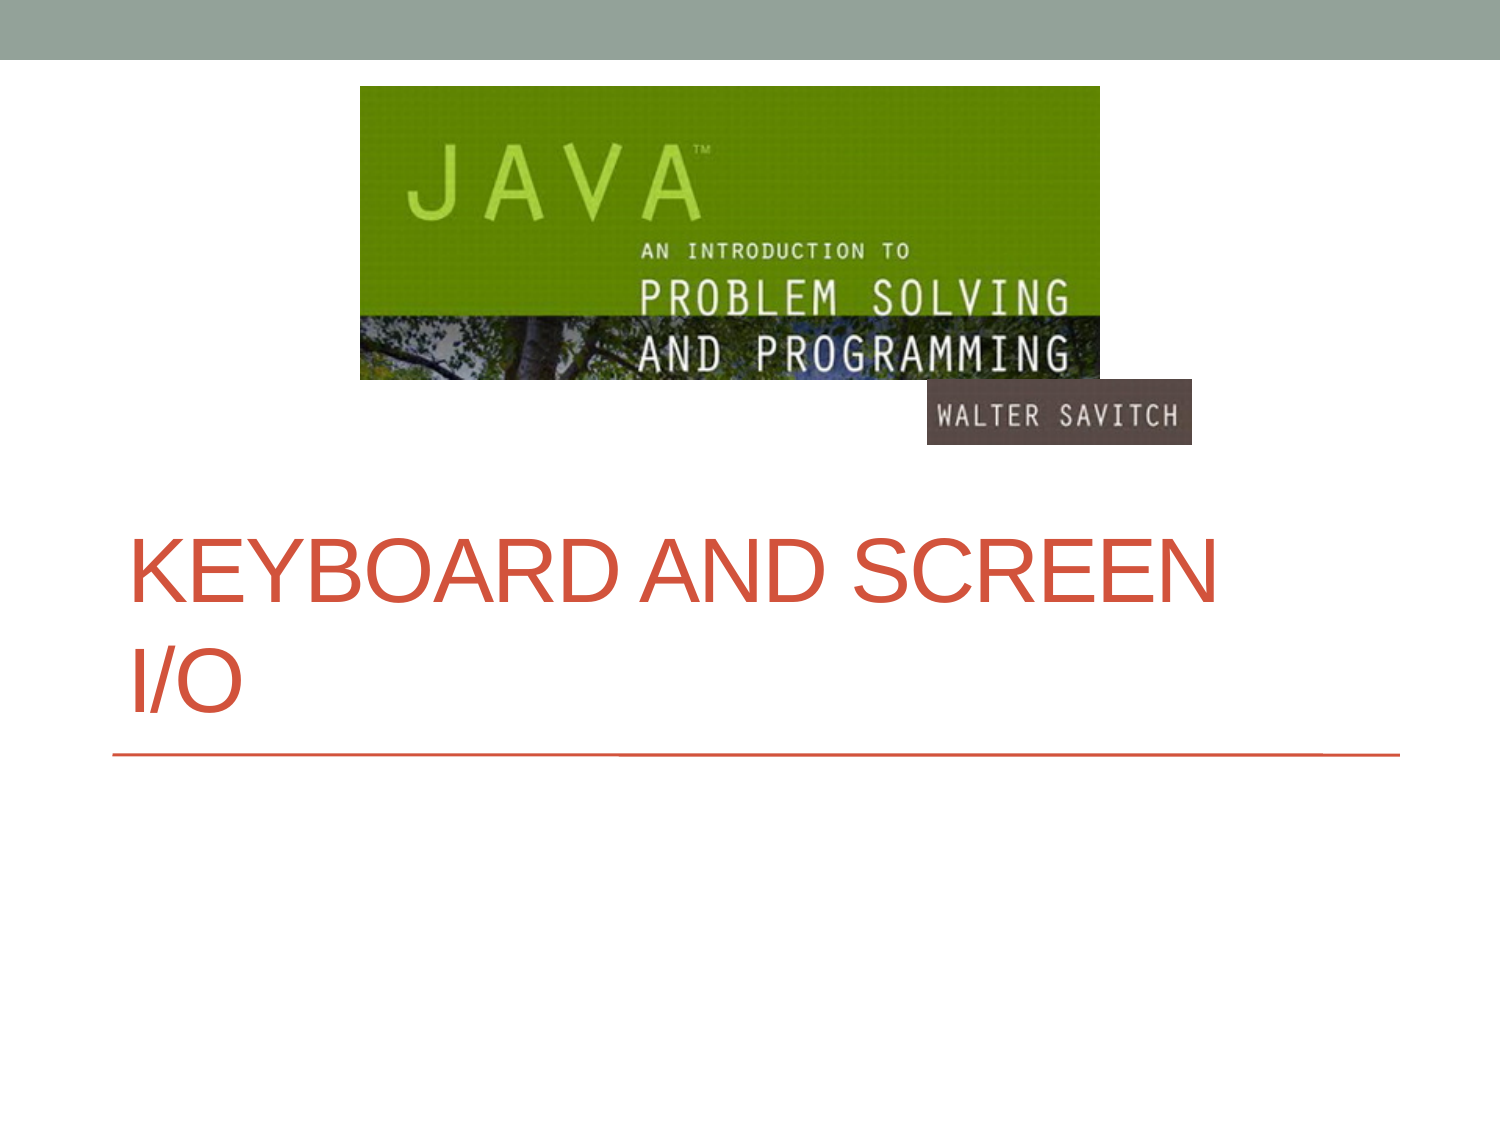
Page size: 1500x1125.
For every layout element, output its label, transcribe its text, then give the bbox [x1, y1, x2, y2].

title Keyboard and Screen I/O [112, 422, 1400, 739]
picture [360, 86, 1192, 422]
